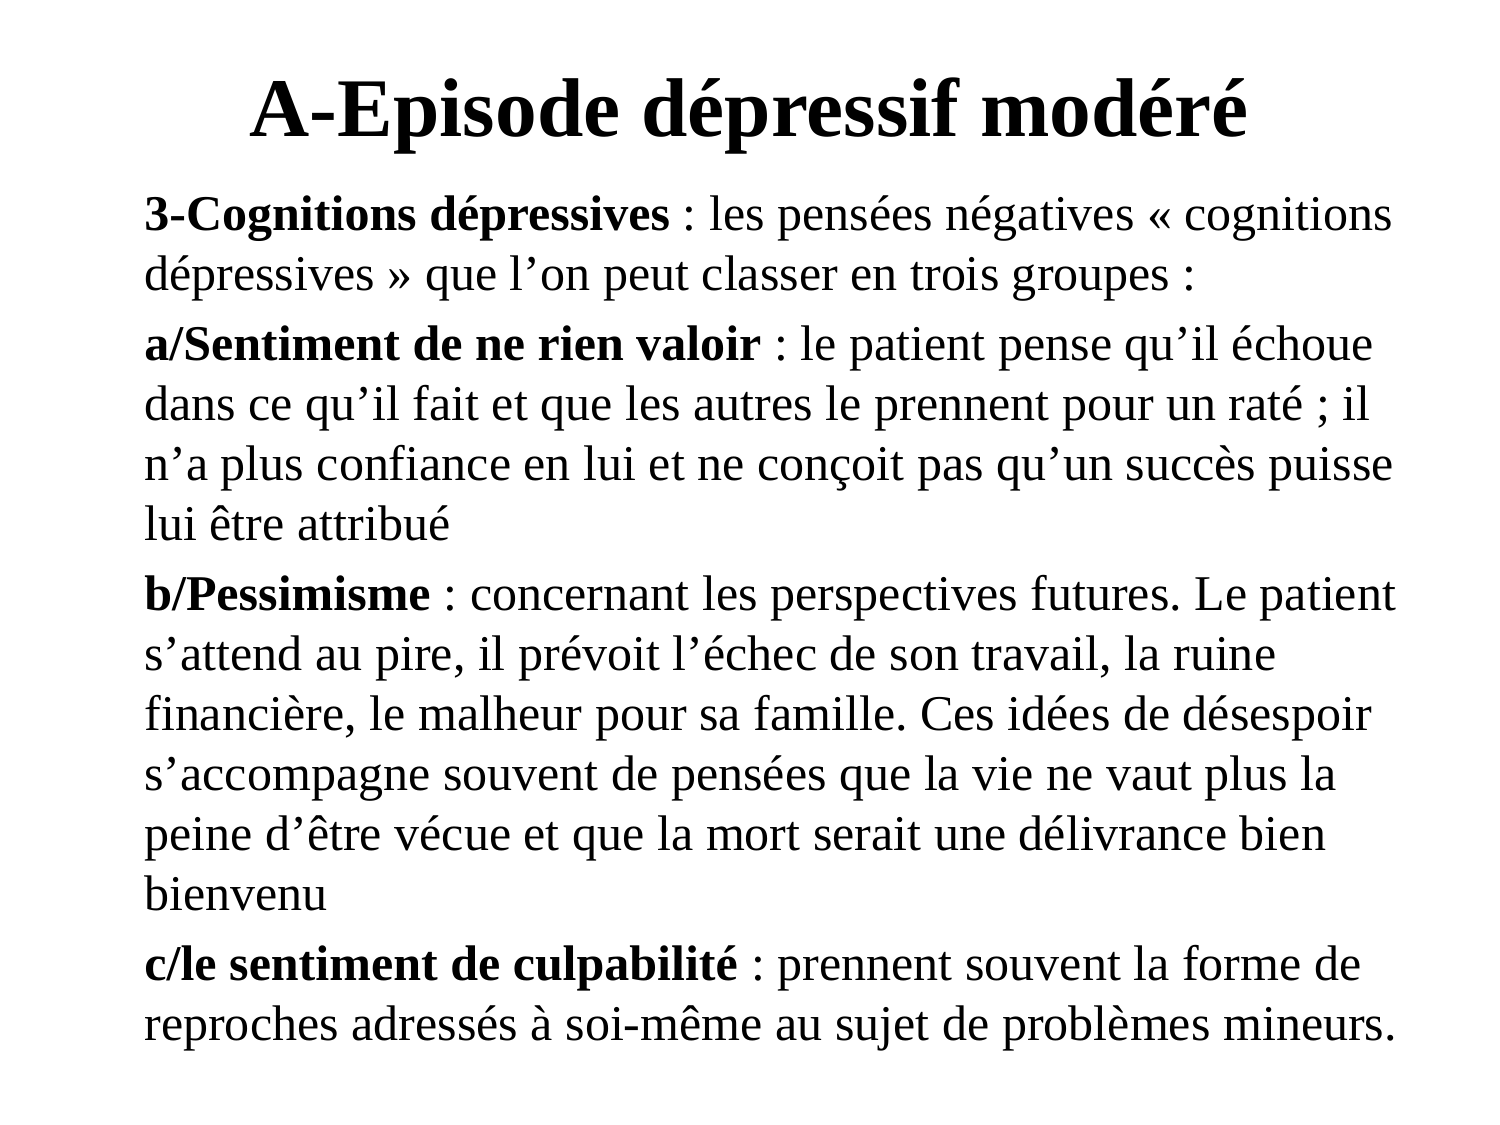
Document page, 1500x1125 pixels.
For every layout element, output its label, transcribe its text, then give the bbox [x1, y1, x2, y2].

list 3-Cognitions dépressives : les pensées négatives « cognitions dépressives » que l’on peut classer en trois groupes : a/Sentiment de ne rien valoir : le patient pense qu’il échoue dans ce qu’il fait et que les autres le prennent pour un raté ; il n’a plus confiance en lui et ne conçoit pas qu’un succès puisse lui être attribué b/Pessimisme : concernant les perspectives futures. Le patient s’attend au pire, il prévoit l’échec de son travail, la ruine financière, le malheur pour sa famille. Ces idées de désespoir s’accompagne souvent de pensées que la vie ne vaut plus la peine d’être vécue et que la mort serait une délivrance bien bienvenu c/le sentiment de culpabilité : prennent souvent la forme de reproches adressés à soi-même au sujet de problèmes mineurs. [75, 172, 1425, 1083]
title A-Episode dépressif modéré [75, 45, 1425, 161]
